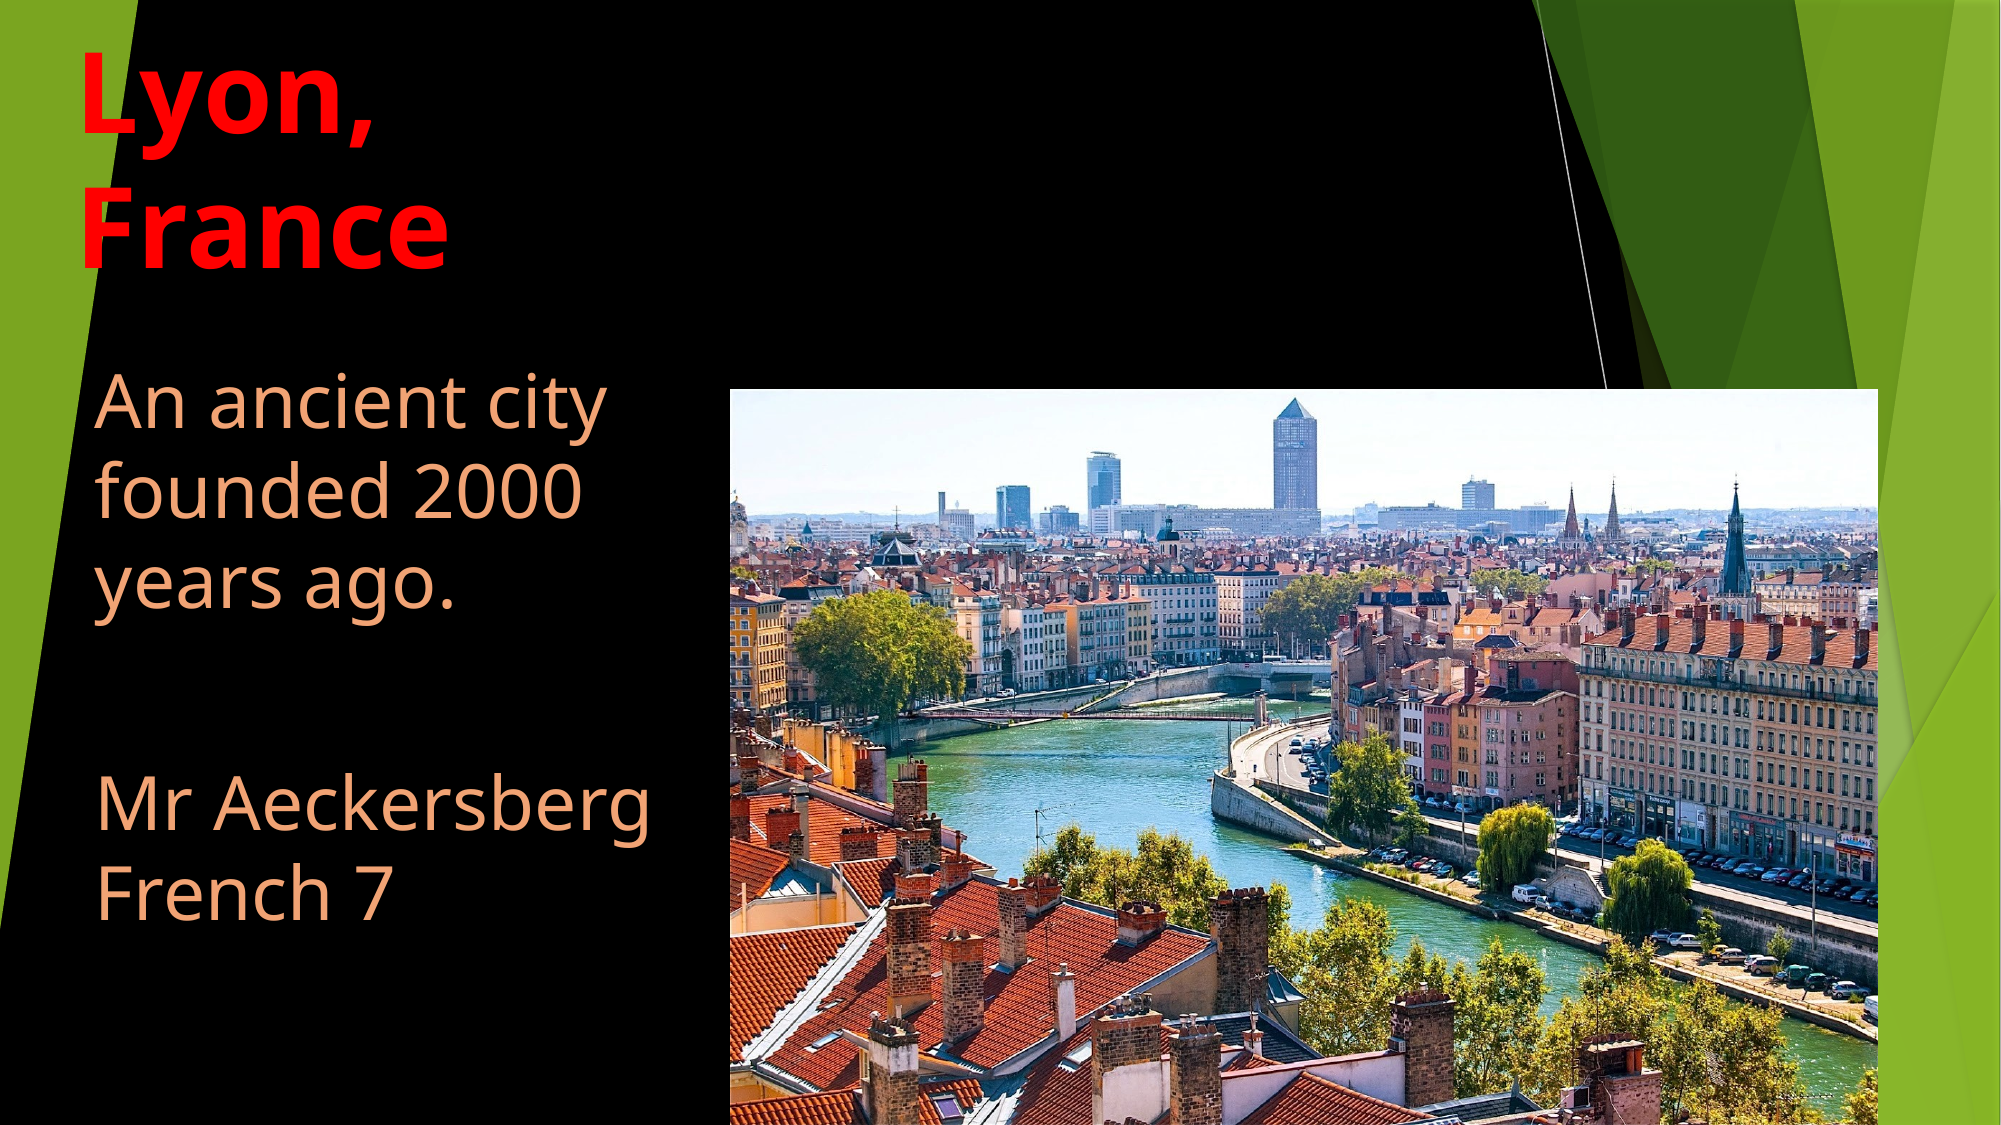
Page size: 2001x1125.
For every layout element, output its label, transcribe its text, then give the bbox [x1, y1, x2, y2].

title Lyon, France [60, 0, 794, 299]
picture [730, 389, 1878, 1125]
subtitle An ancient city founded 2000 years ago. Mr Aeckersberg French 7 [79, 346, 678, 600]
